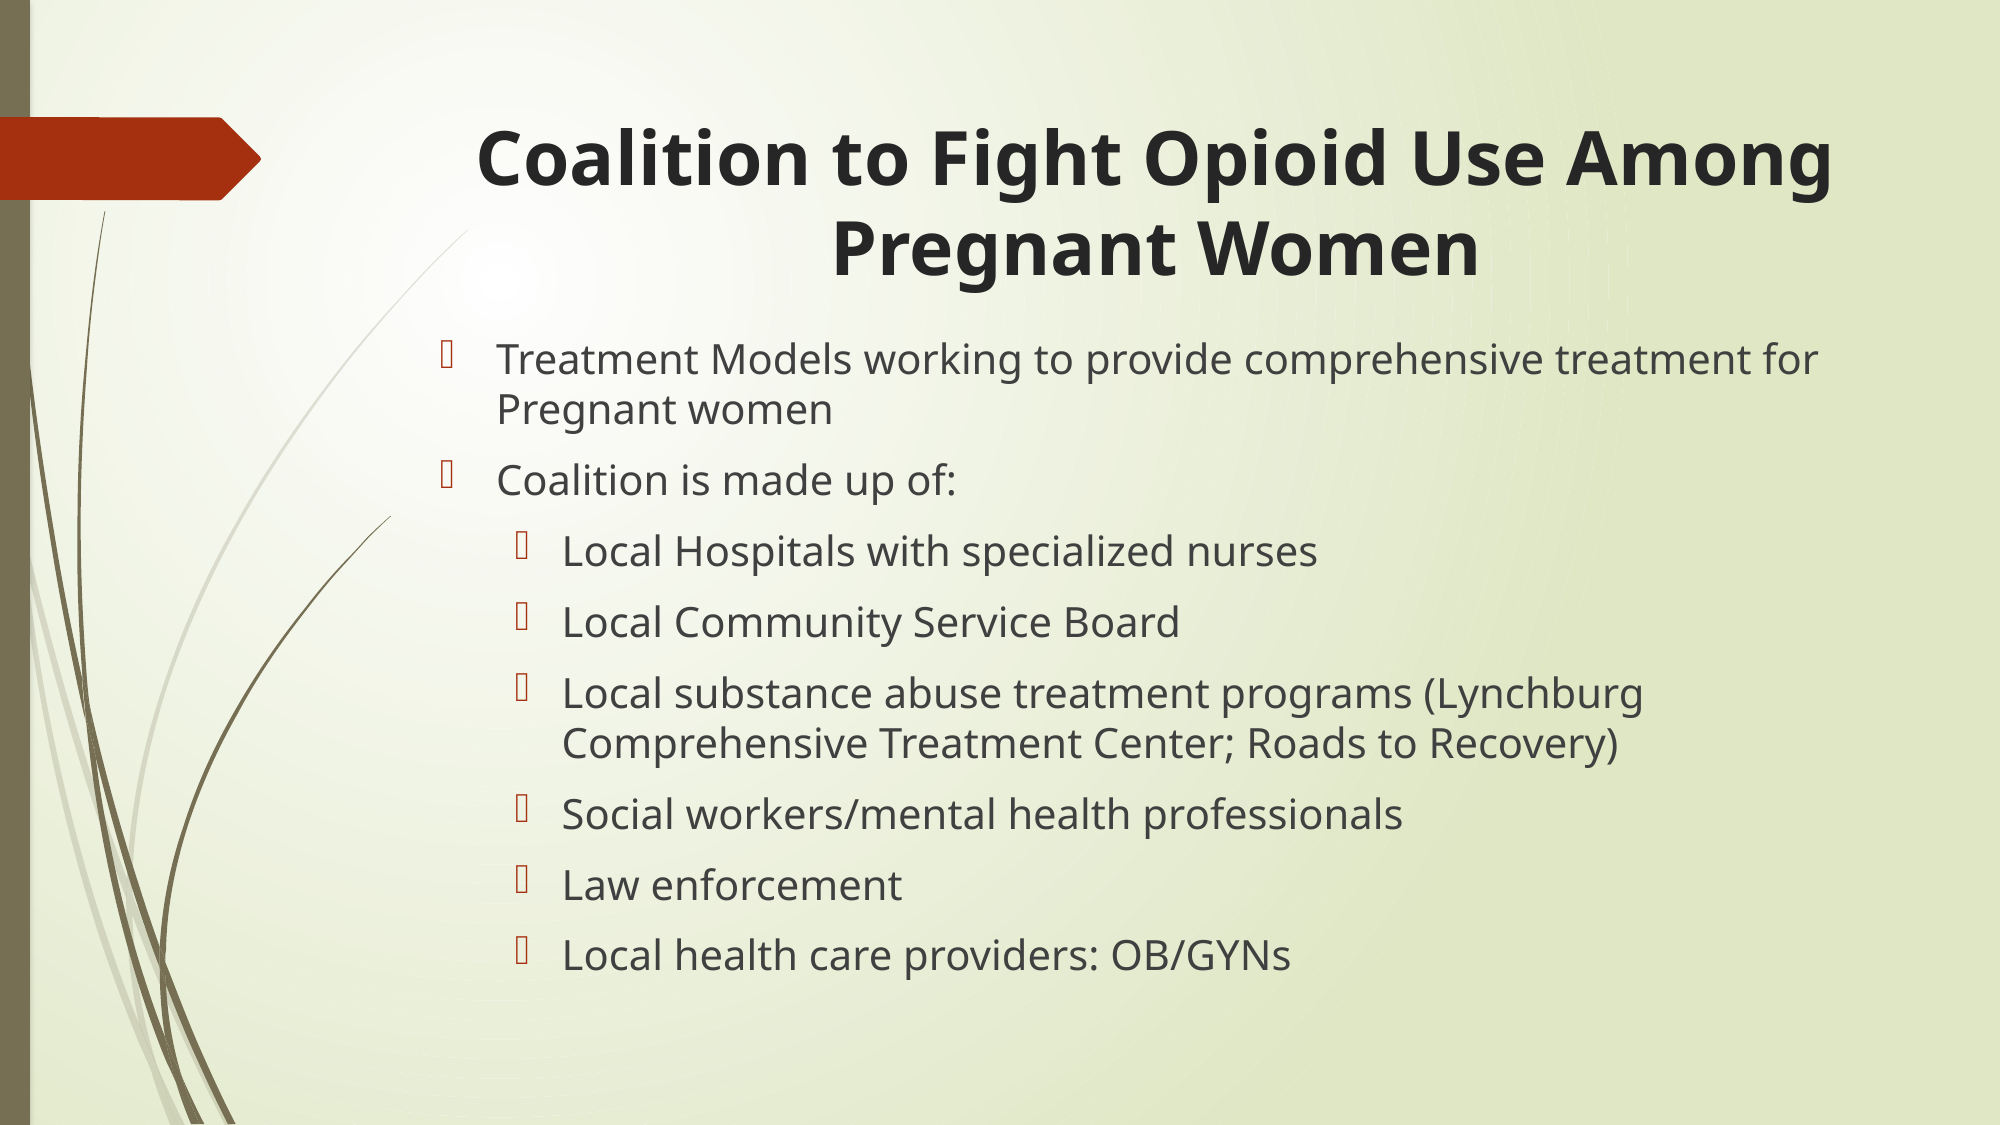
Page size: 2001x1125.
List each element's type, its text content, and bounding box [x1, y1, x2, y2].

title Coalition to Fight Opioid Use Among Pregnant Women [425, 102, 1888, 313]
list Treatment Models working to provide comprehensive treatment for Pregnant women Coalition is made up of: Local Hospitals with specialized nurses Local Community Service Board Local substance abuse treatment programs (Lynchburg Comprehensive Treatment Center; Roads to Recovery) Social workers/mental health professionals Law enforcement Local health care providers: OB/GYNs [424, 325, 1888, 981]
